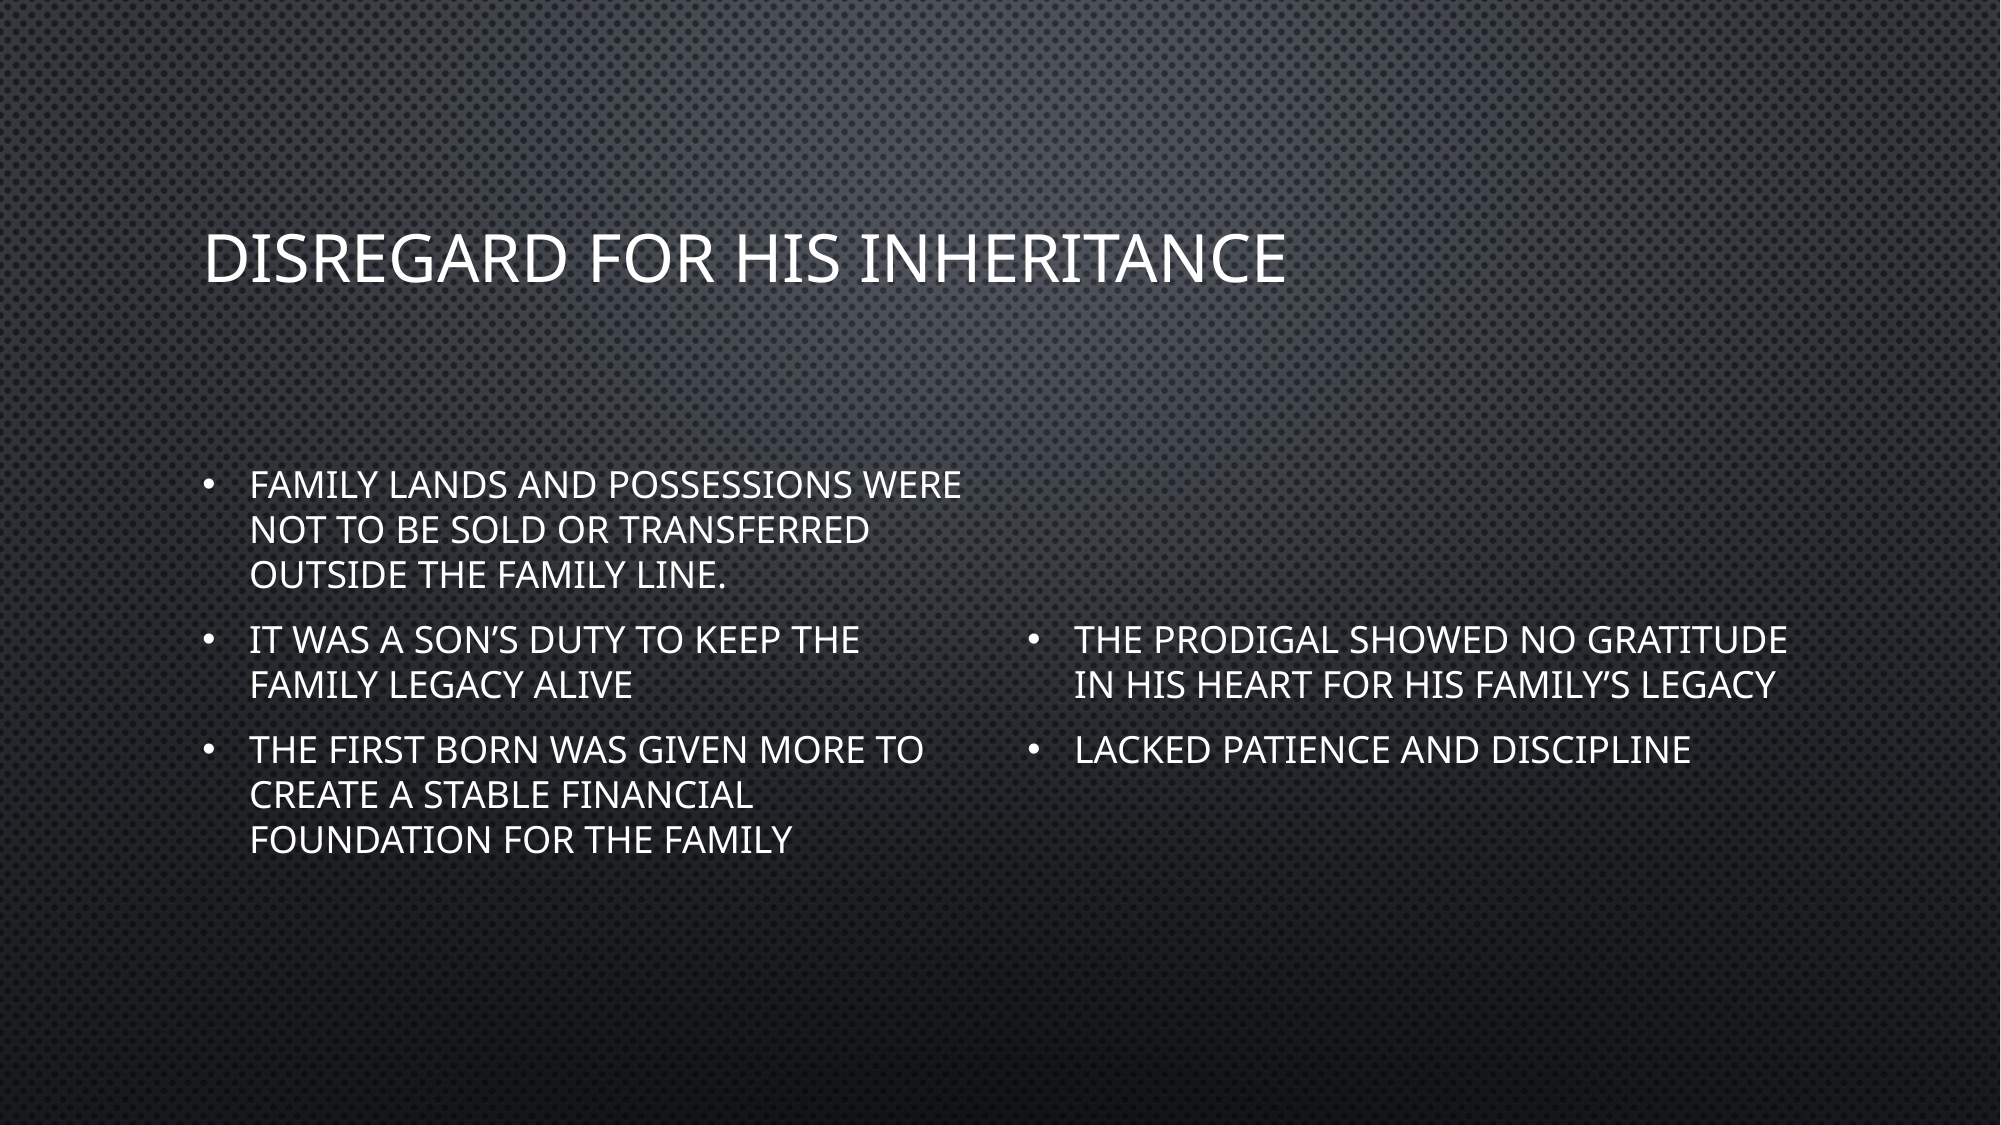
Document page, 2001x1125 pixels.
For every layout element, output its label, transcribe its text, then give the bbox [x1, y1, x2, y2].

list The prodigal showed no gratitude in his heart for his family’s legacy Lacked patience and discipline [1012, 437, 1813, 950]
title DISREGARD FOR HIS INHERITANCE [187, 99, 1813, 413]
list Family lands and possessions were not to be sold or transferred outside the family line. It was a son’s duty to keep the family legacy alive The first born was given more to create a stable financial foundation for the family [187, 437, 988, 950]
